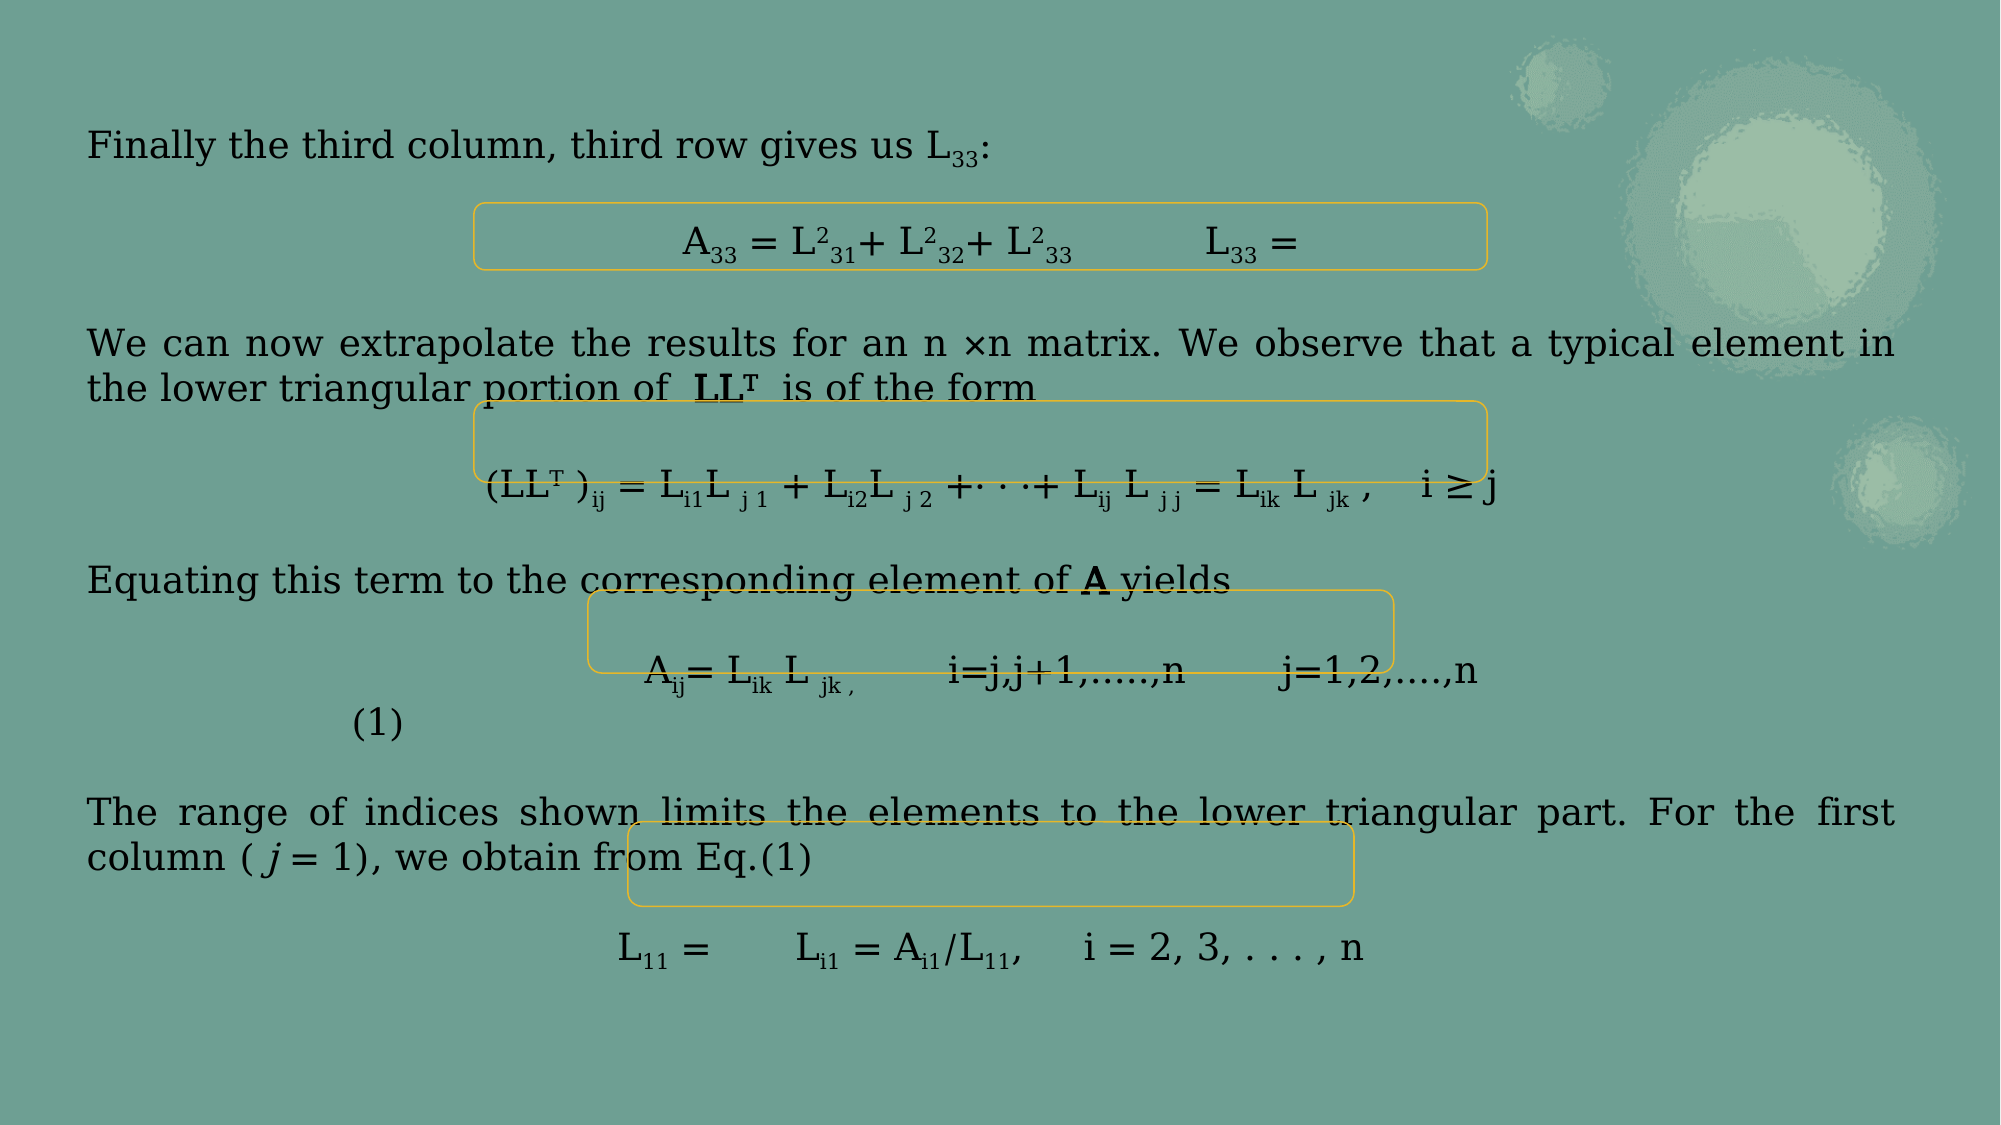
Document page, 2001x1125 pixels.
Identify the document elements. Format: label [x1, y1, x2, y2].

text_box [473, 400, 1488, 483]
text_box [627, 821, 1355, 907]
text_box [473, 202, 1488, 270]
text_box [587, 590, 1394, 674]
picture [0, 0, 2001, 1125]
